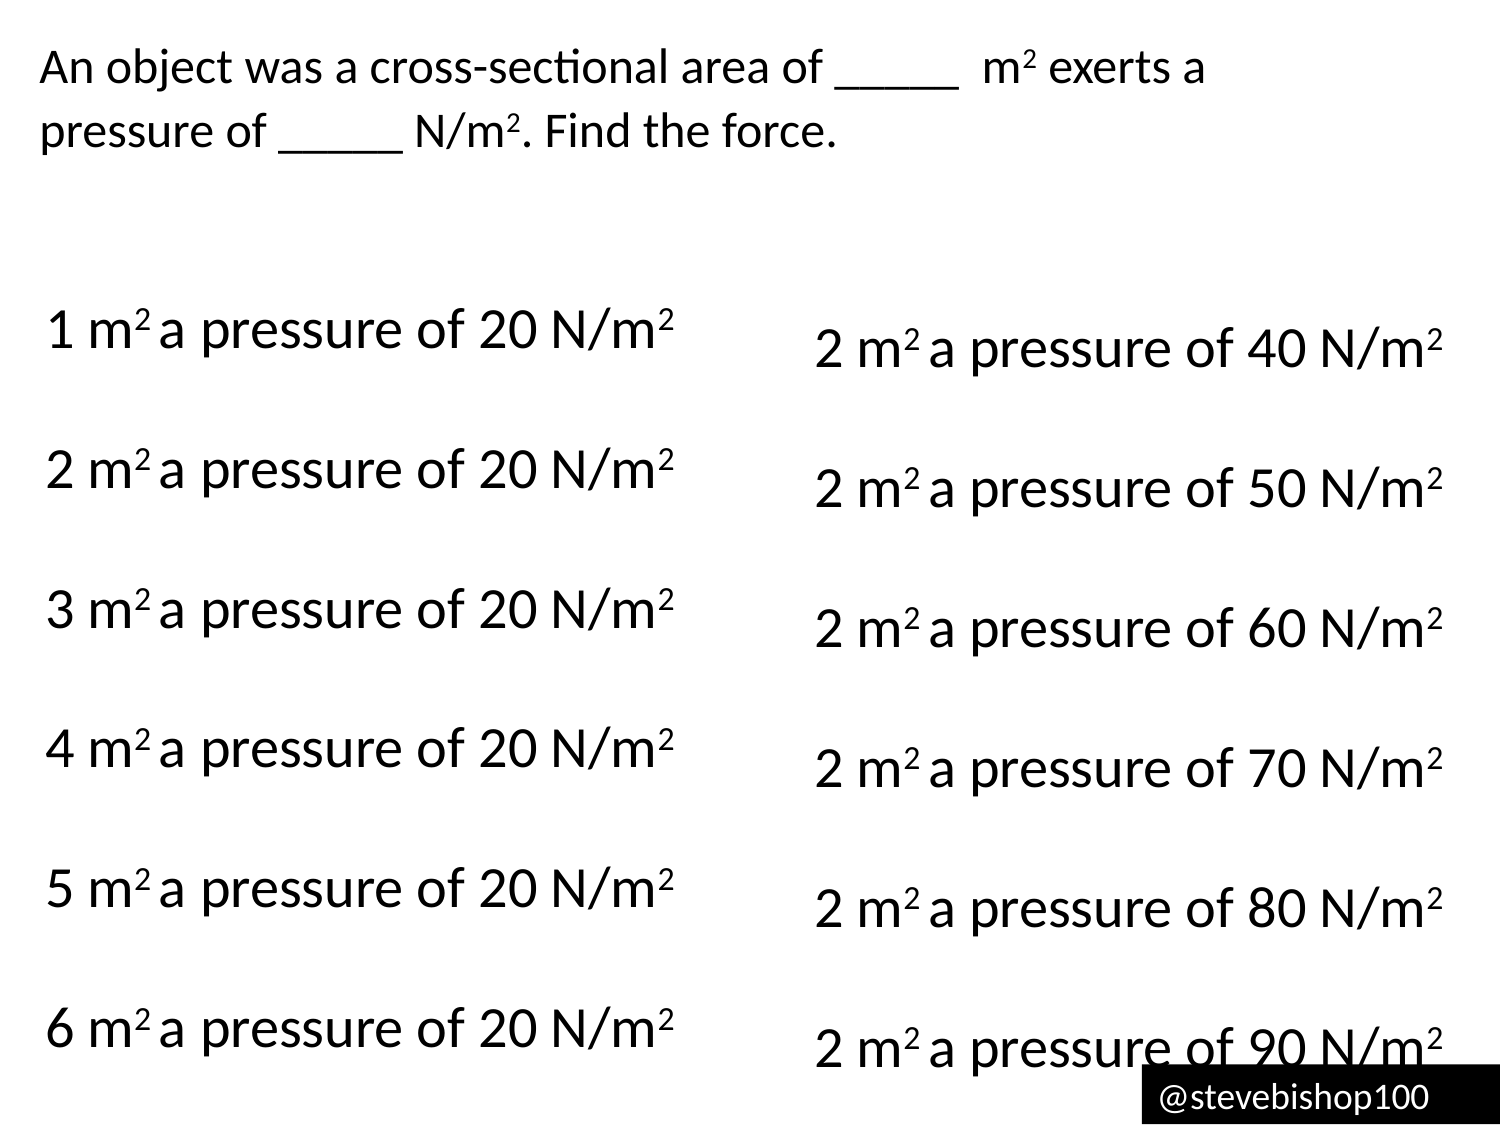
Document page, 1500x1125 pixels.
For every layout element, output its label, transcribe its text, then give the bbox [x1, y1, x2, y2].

text_box @stevebishop100 [1141, 1064, 1500, 1125]
text_box An object was a cross-sectional area of _____ m2 exerts a pressure of _____ N/m2. Find the force. [24, 21, 1301, 165]
text_box 2 m2 a pressure of 40 N/m2 2 m2 a pressure of 50 N/m2 2 m2 a pressure of 60 N/m2 2 m2 a pressure of 70 N/m2 2 m2 a pressure of 80 N/m2 2 m2 a pressure of 90 N/m2 [799, 231, 1459, 1087]
text_box 1 m2 a pressure of 20 N/m2 2 m2 a pressure of 20 N/m2 3 m2 a pressure of 20 N/m2 4 m2 a pressure of 20 N/m2 5 m2 a pressure of 20 N/m2 6 m2 a pressure of 20 N/m2 [30, 212, 690, 1067]
